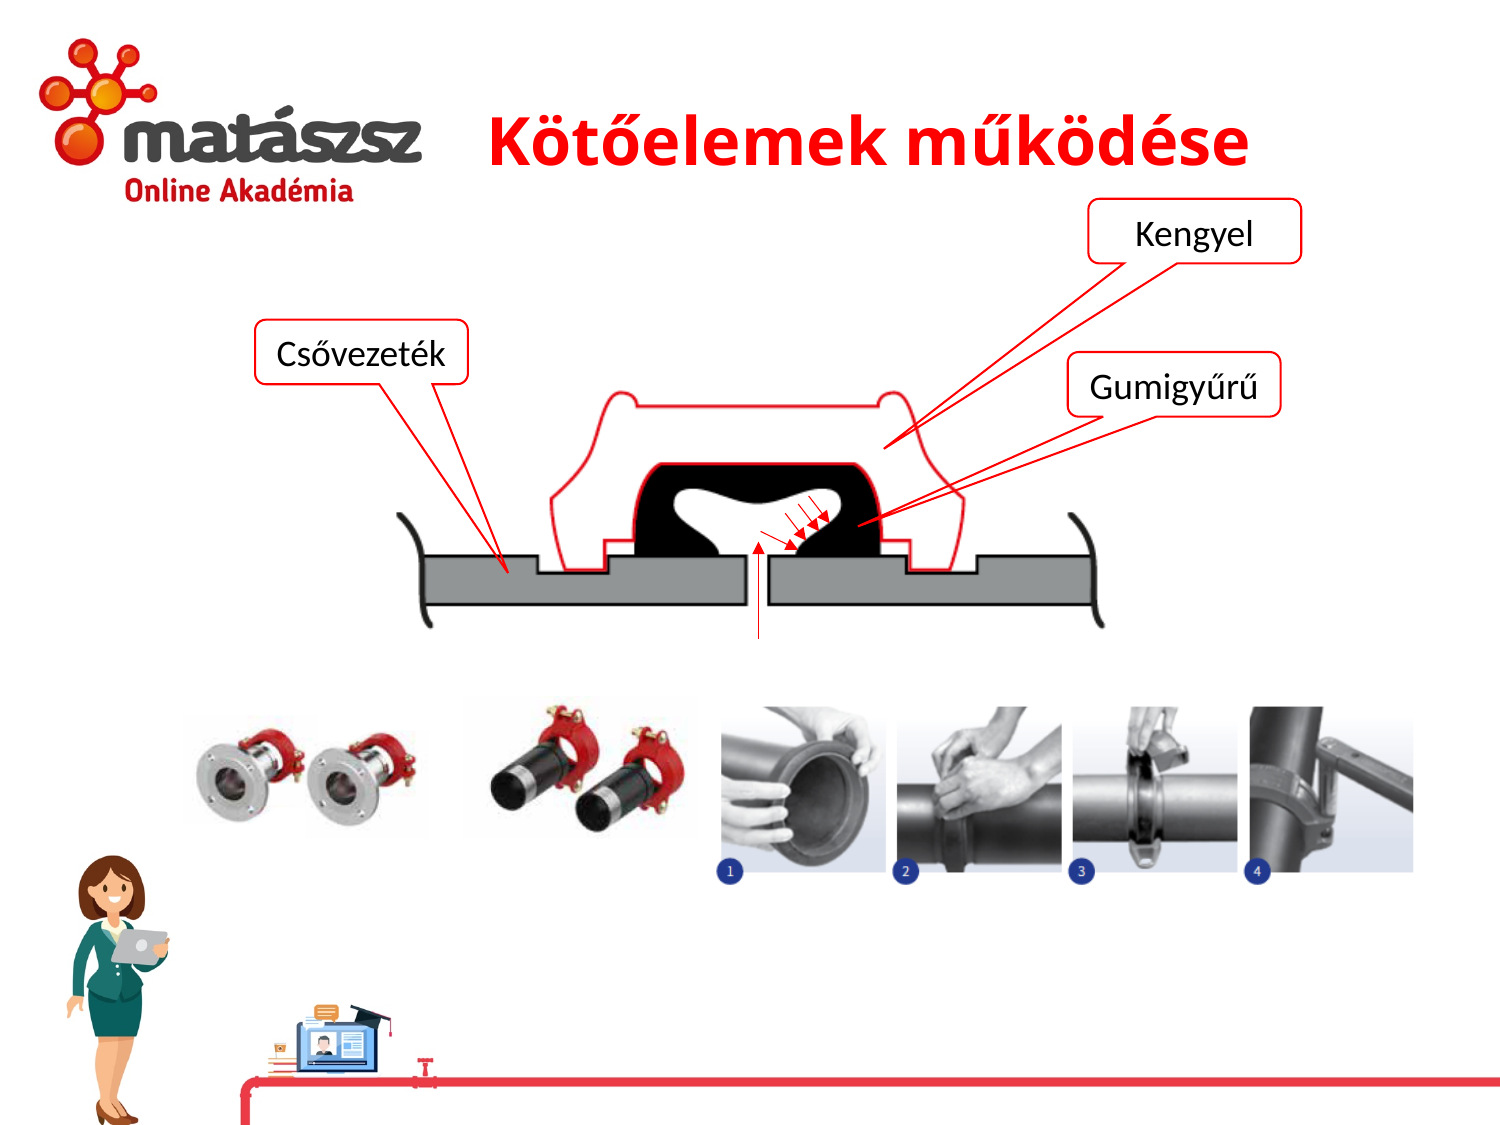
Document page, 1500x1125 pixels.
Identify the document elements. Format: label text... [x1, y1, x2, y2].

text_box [798, 503, 820, 532]
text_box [760, 531, 799, 550]
text_box Csővezeték [254, 318, 469, 386]
title Kötőelemek működése [471, 81, 1417, 208]
text_box Gumigyűrű [1066, 350, 1282, 427]
text_box Kengyel [991, 197, 1303, 364]
picture [0, 0, 1500, 1125]
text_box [785, 513, 807, 541]
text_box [808, 495, 830, 524]
